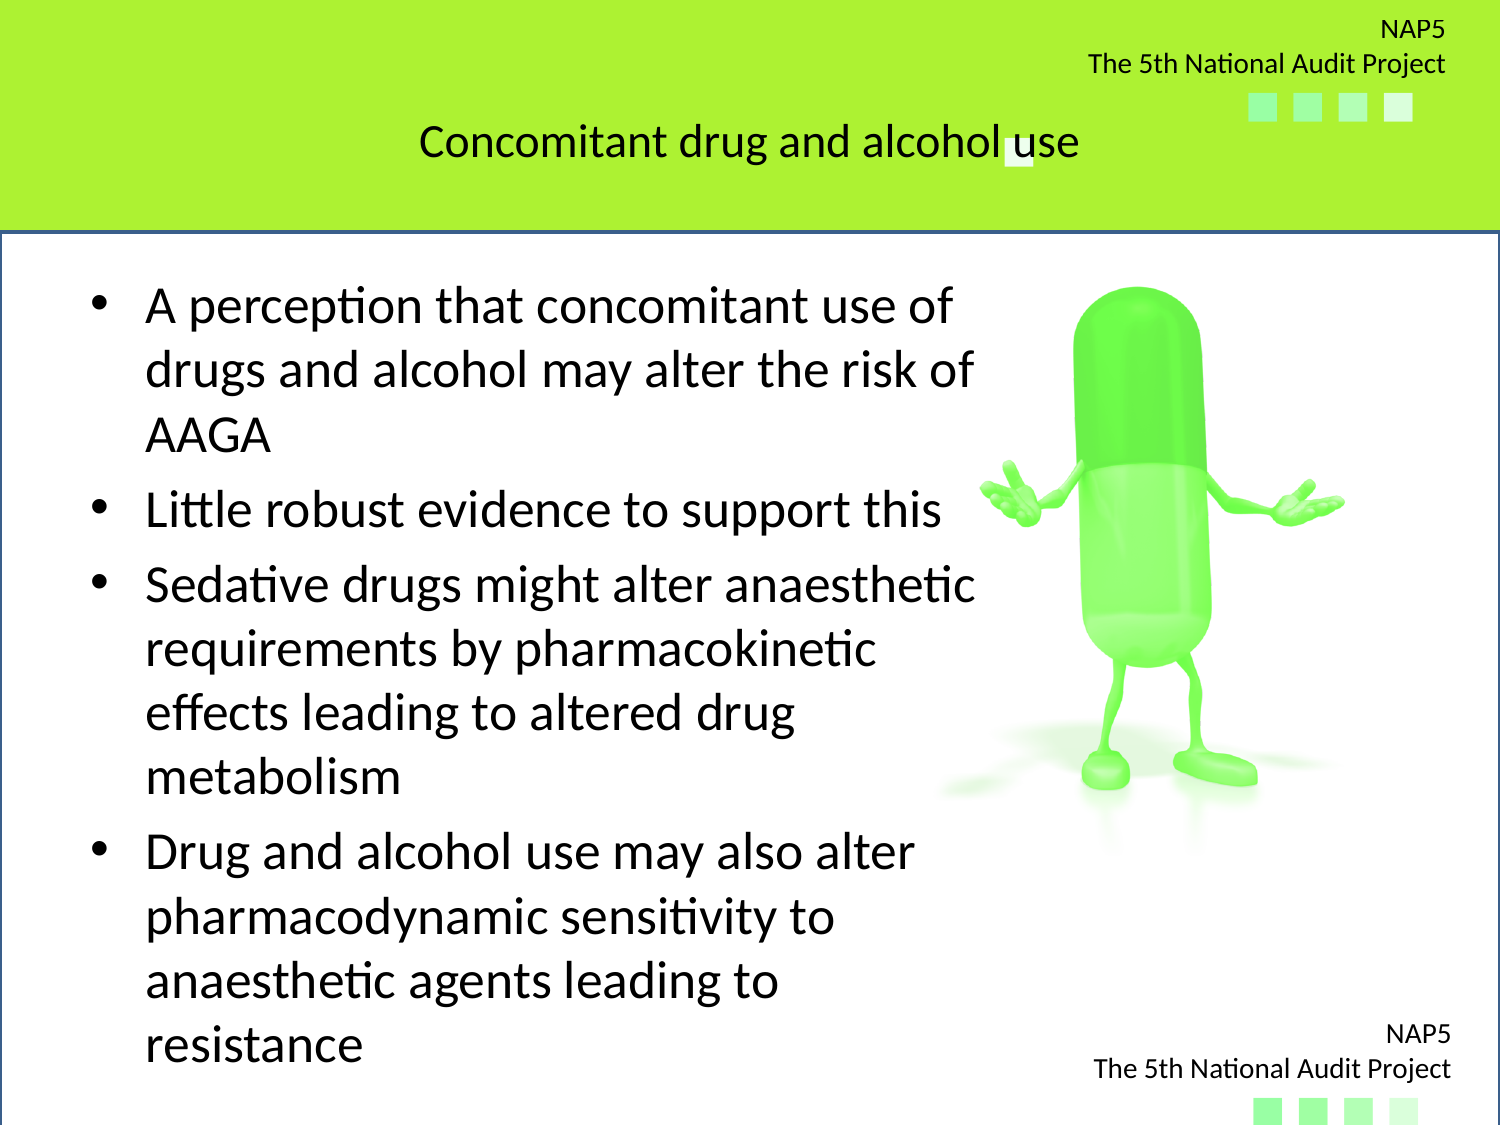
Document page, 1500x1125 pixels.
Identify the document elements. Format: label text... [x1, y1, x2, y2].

title Concomitant drug and alcohol use [75, 45, 1425, 233]
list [925, 262, 1373, 859]
list A perception that concomitant use of drugs and alcohol may alter the risk of AAGA Little robust evidence to support this Sedative drugs might alter anaesthetic requirements by pharmacokinetic effects leading to altered drug metabolism Drug and alcohol use may also alter pharmacodynamic sensitivity to anaesthetic agents leading to resistance [75, 262, 998, 1083]
